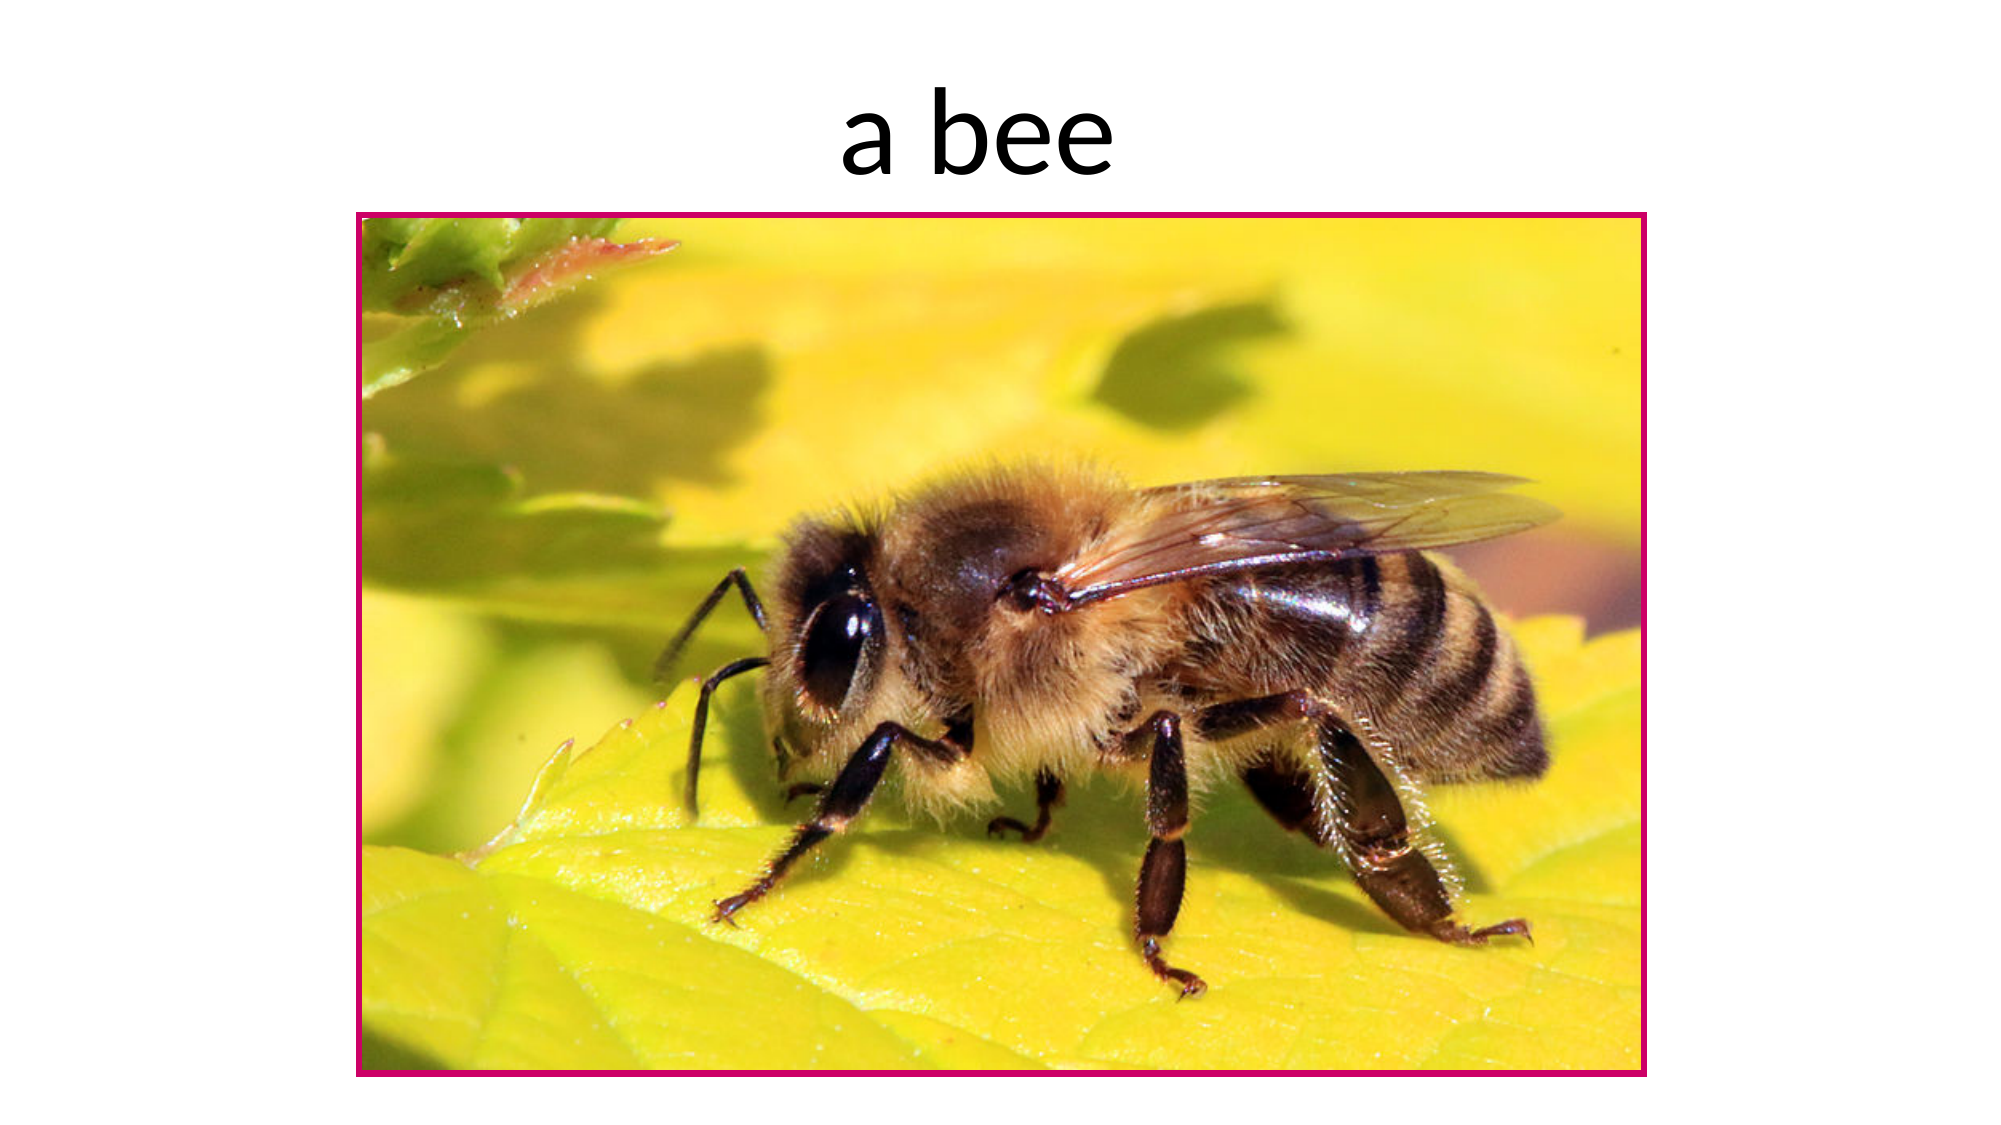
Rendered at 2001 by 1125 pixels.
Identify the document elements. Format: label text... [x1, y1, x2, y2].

title a bee [303, 30, 1654, 219]
picture [361, 218, 1642, 1071]
